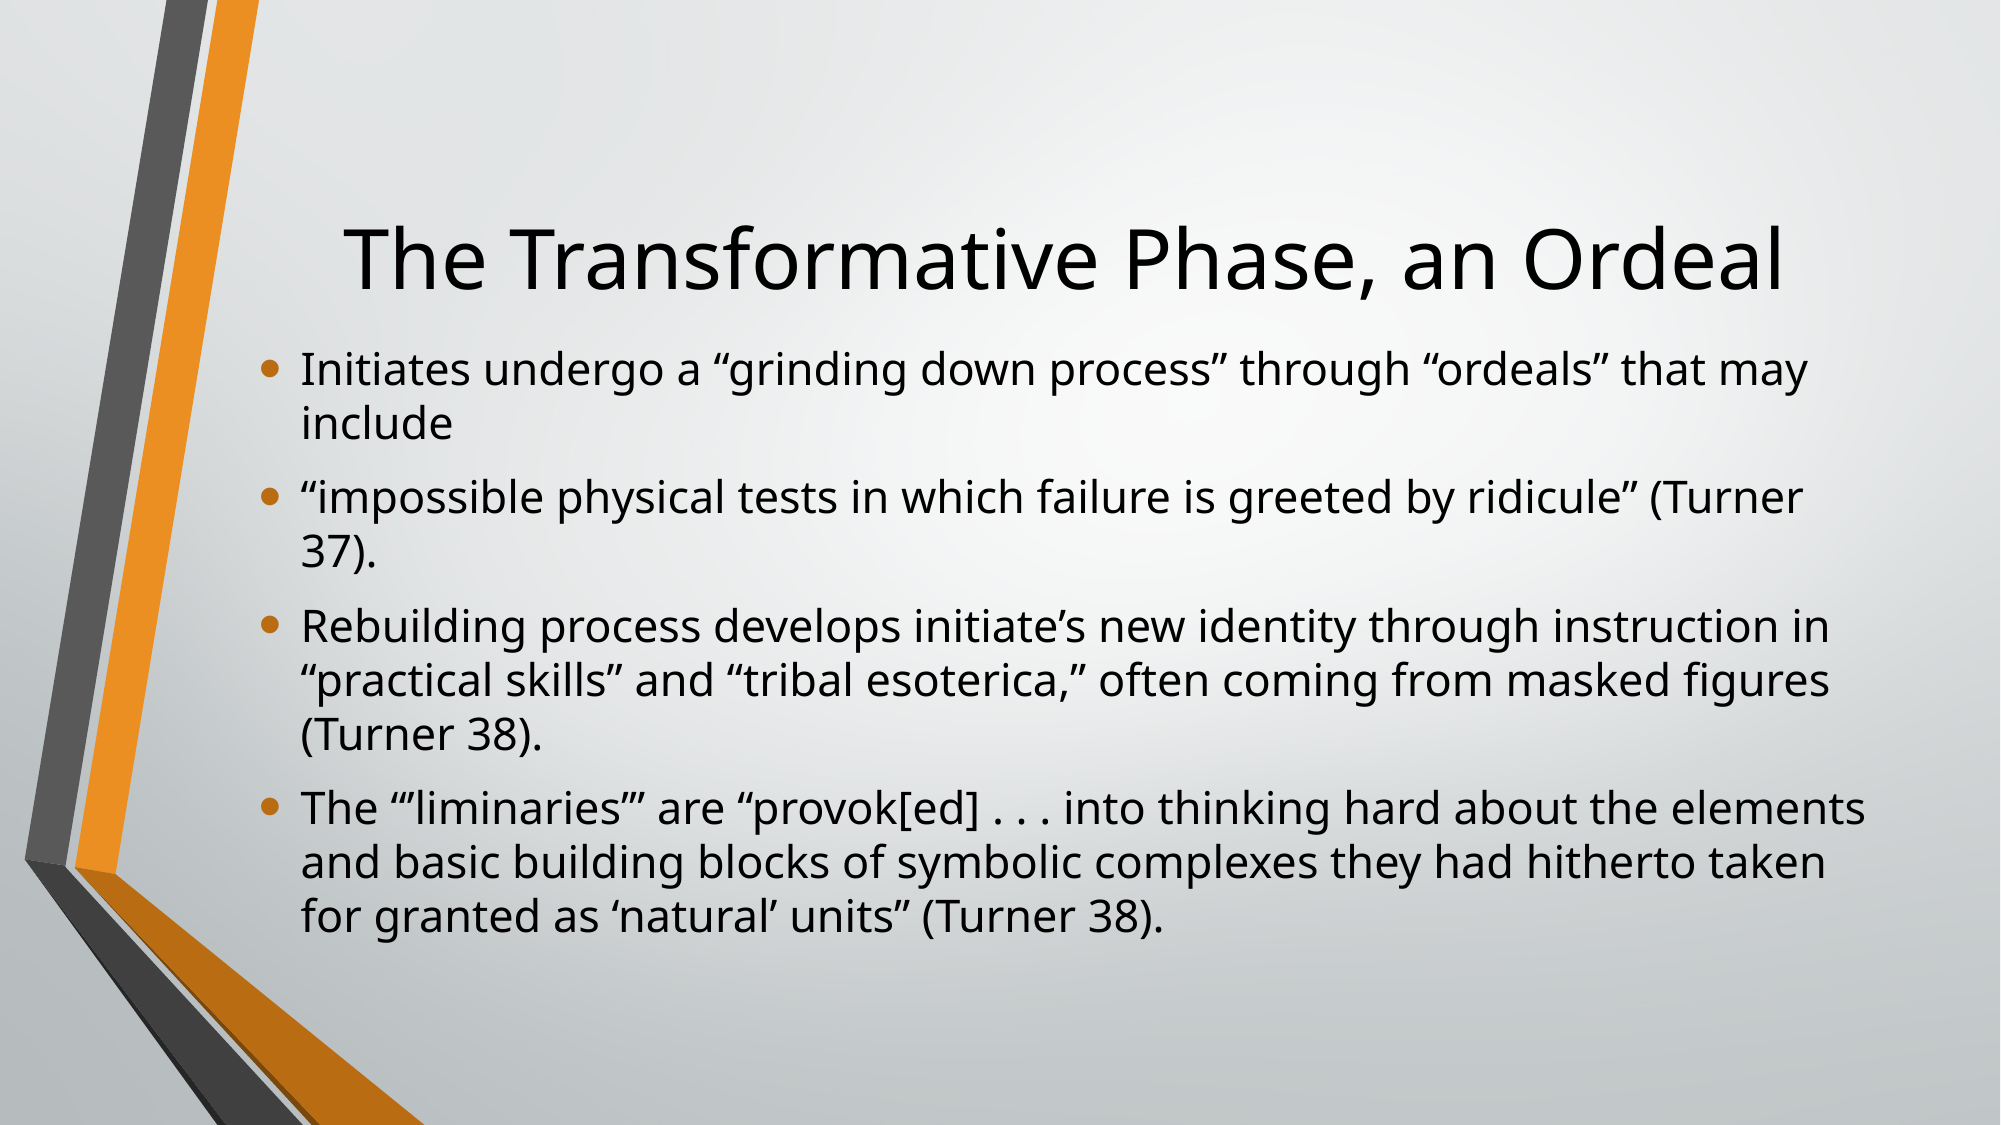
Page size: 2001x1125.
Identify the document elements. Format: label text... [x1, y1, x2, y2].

title The Transformative Phase, an Ordeal [243, 112, 1887, 331]
list Initiates undergo a “grinding down process” through “ordeals” that may include “impossible physical tests in which failure is greeted by ridicule” (Turner 37). Rebuilding process develops initiate’s new identity through instruction in “practical skills” and “tribal esoterica,” often coming from masked figures (Turner 38). The “’liminaries’” are “provok[ed] . . . into thinking hard about the elements and basic building blocks of symbolic complexes they had hitherto taken for granted as ‘natural’ units” (Turner 38). [243, 331, 1887, 950]
